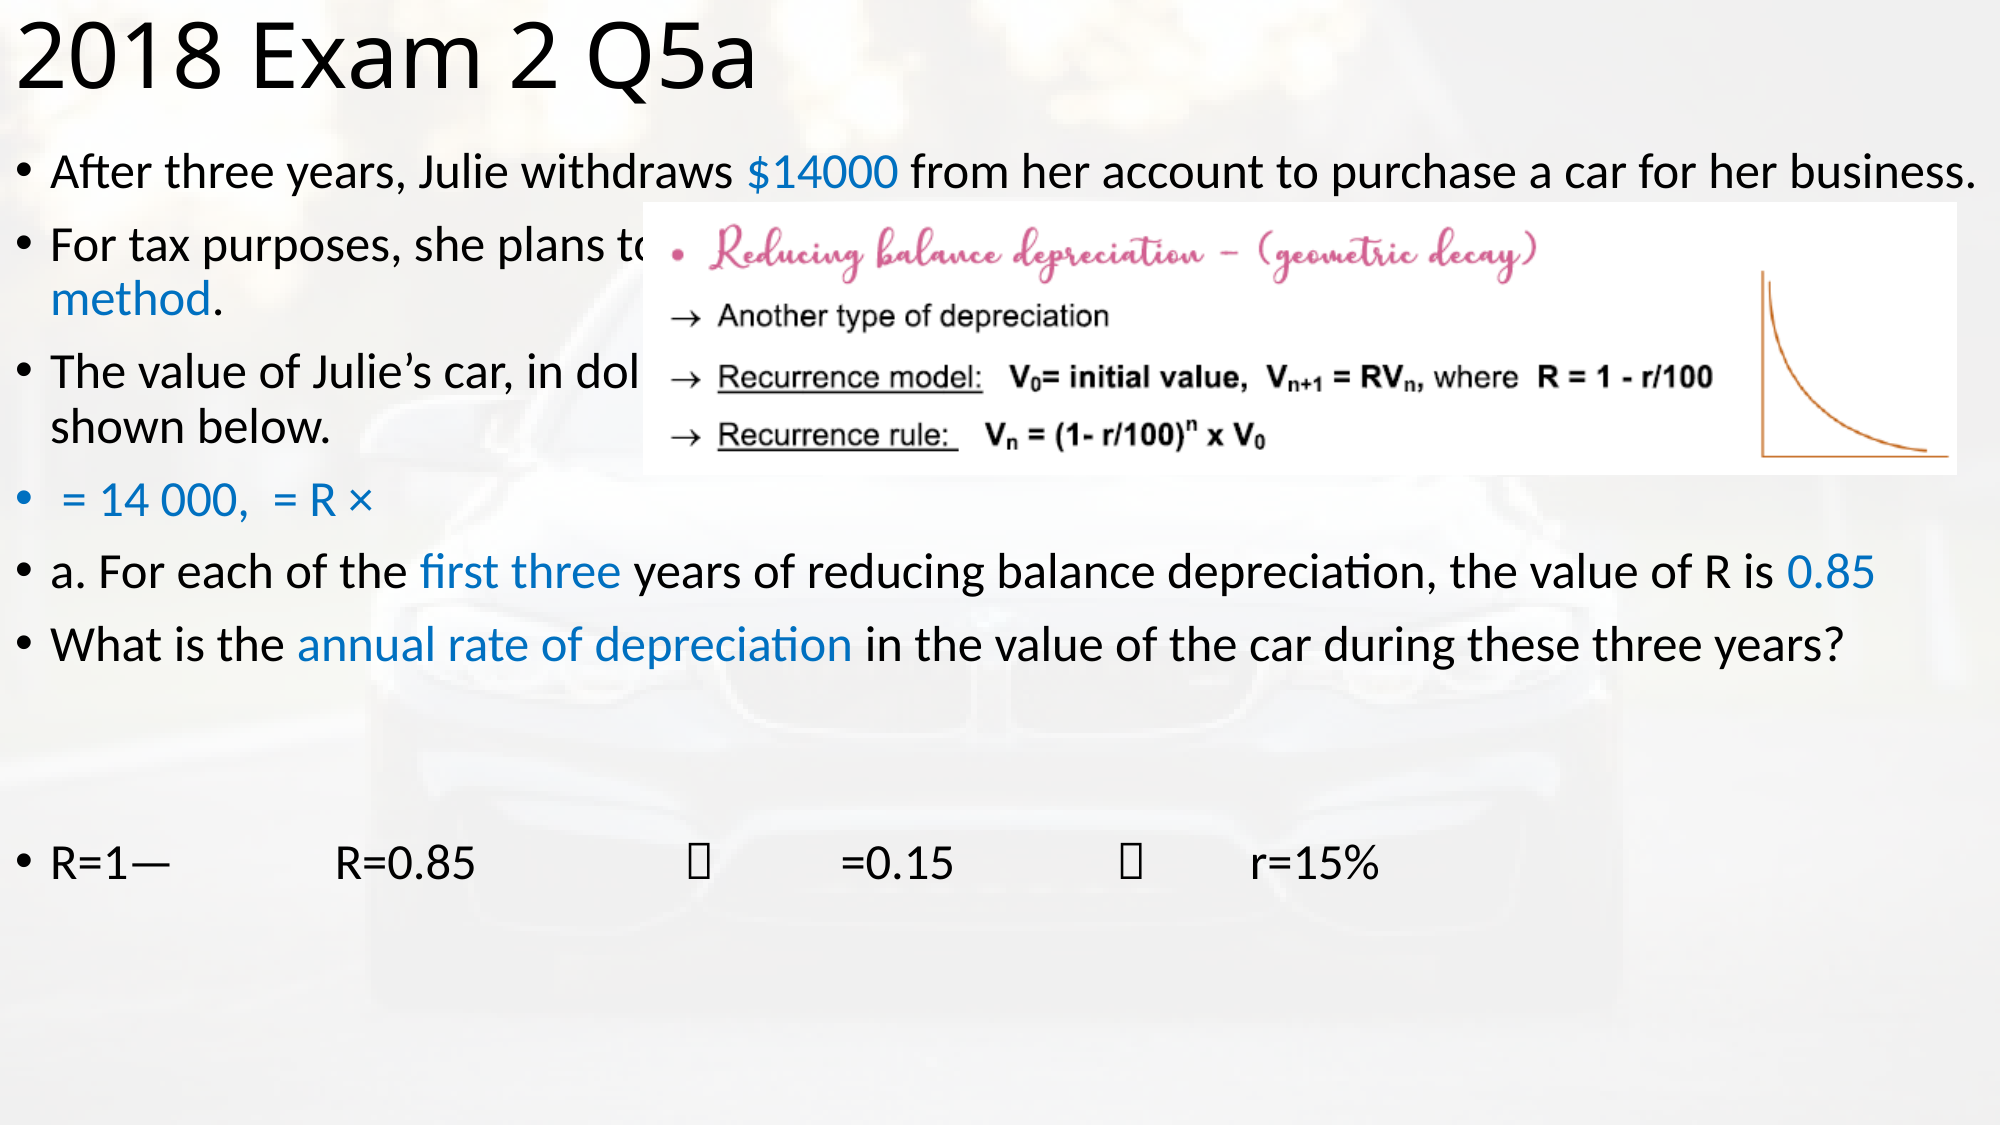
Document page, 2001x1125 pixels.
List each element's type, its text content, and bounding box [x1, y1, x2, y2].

picture [643, 202, 1957, 475]
title 2018 Exam 2 Q5a [0, 0, 1725, 118]
